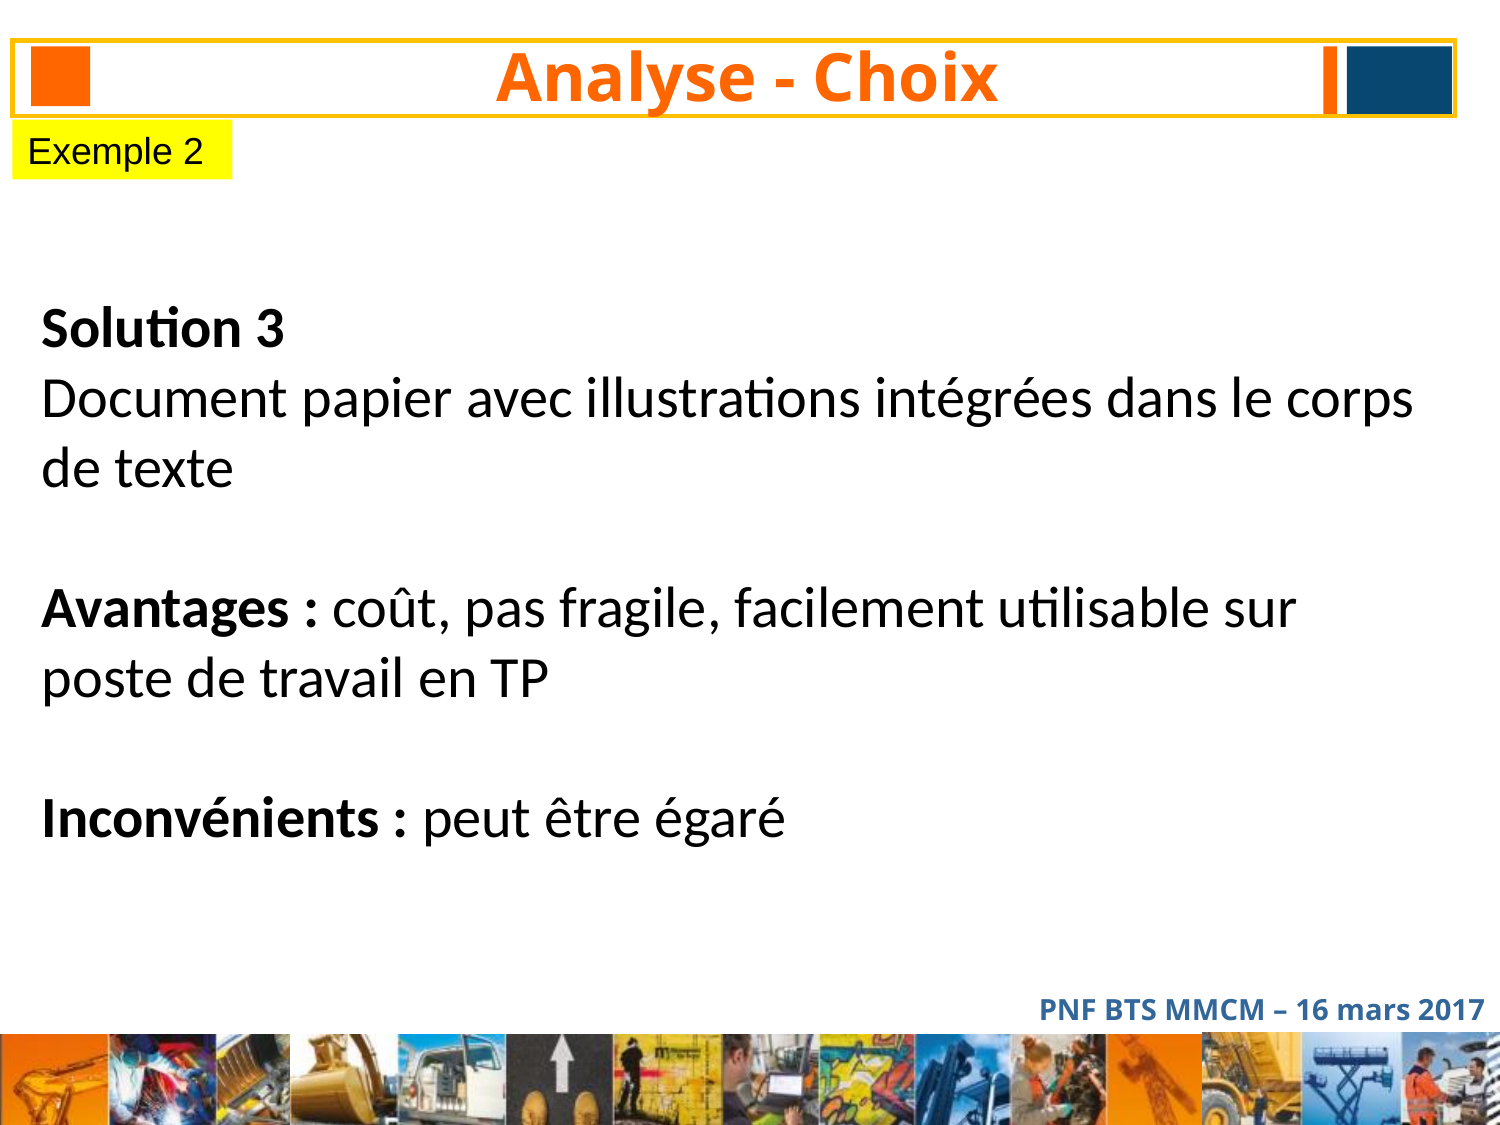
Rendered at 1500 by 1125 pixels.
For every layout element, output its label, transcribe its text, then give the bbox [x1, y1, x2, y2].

text_box Exemple 2 [12, 119, 233, 180]
text_box Solution 3 Document papier avec illustrations intégrées dans le corps de texte Avantages : coût, pas fragile, facilement utilisable sur poste de travail en TP Inconvénients : peut être égaré [27, 282, 1433, 857]
picture [0, 1032, 1500, 1125]
text_box Analyse - Choix [12, 27, 1500, 123]
